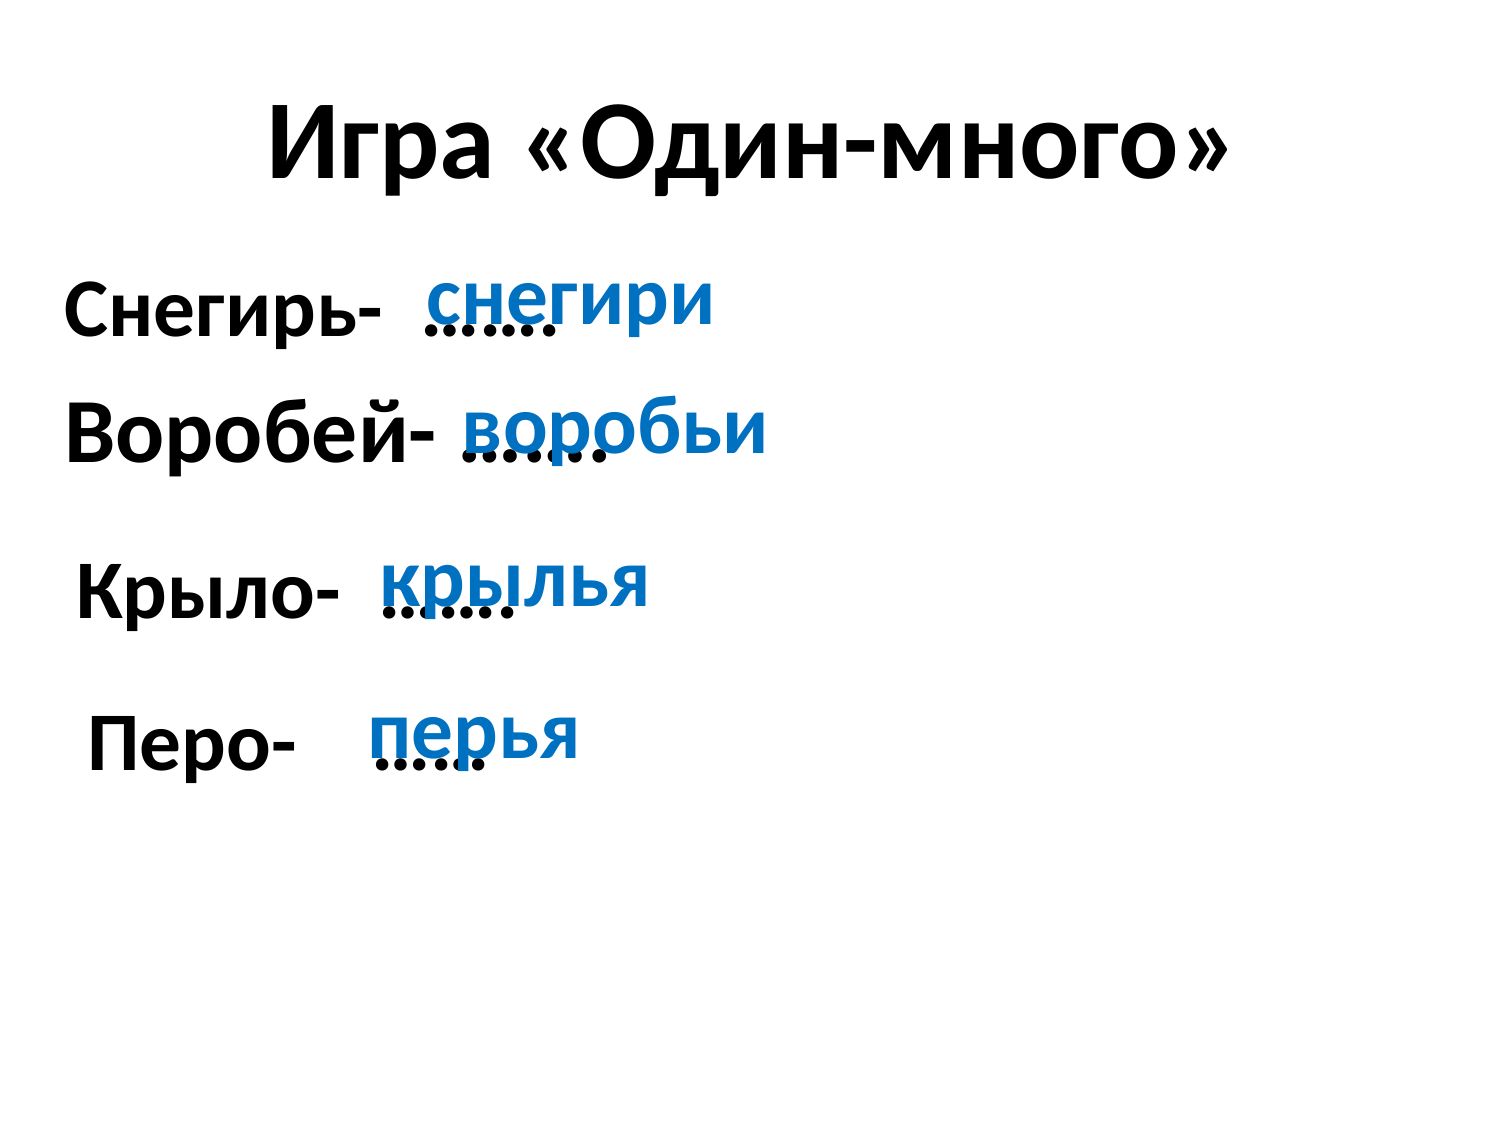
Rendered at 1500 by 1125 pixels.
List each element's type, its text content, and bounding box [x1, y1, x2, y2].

text_box Игра «Один-много» [251, 58, 1256, 209]
text_box крылья [364, 515, 667, 631]
text_box снегири [411, 234, 731, 350]
text_box воробьи [447, 363, 785, 478]
text_box Перо- …… [72, 679, 506, 795]
text_box Воробей- ……. [49, 363, 629, 488]
text_box Крыло- ……. [61, 527, 534, 643]
text_box перья [352, 667, 597, 783]
text_box Снегирь- ……. [49, 246, 577, 361]
